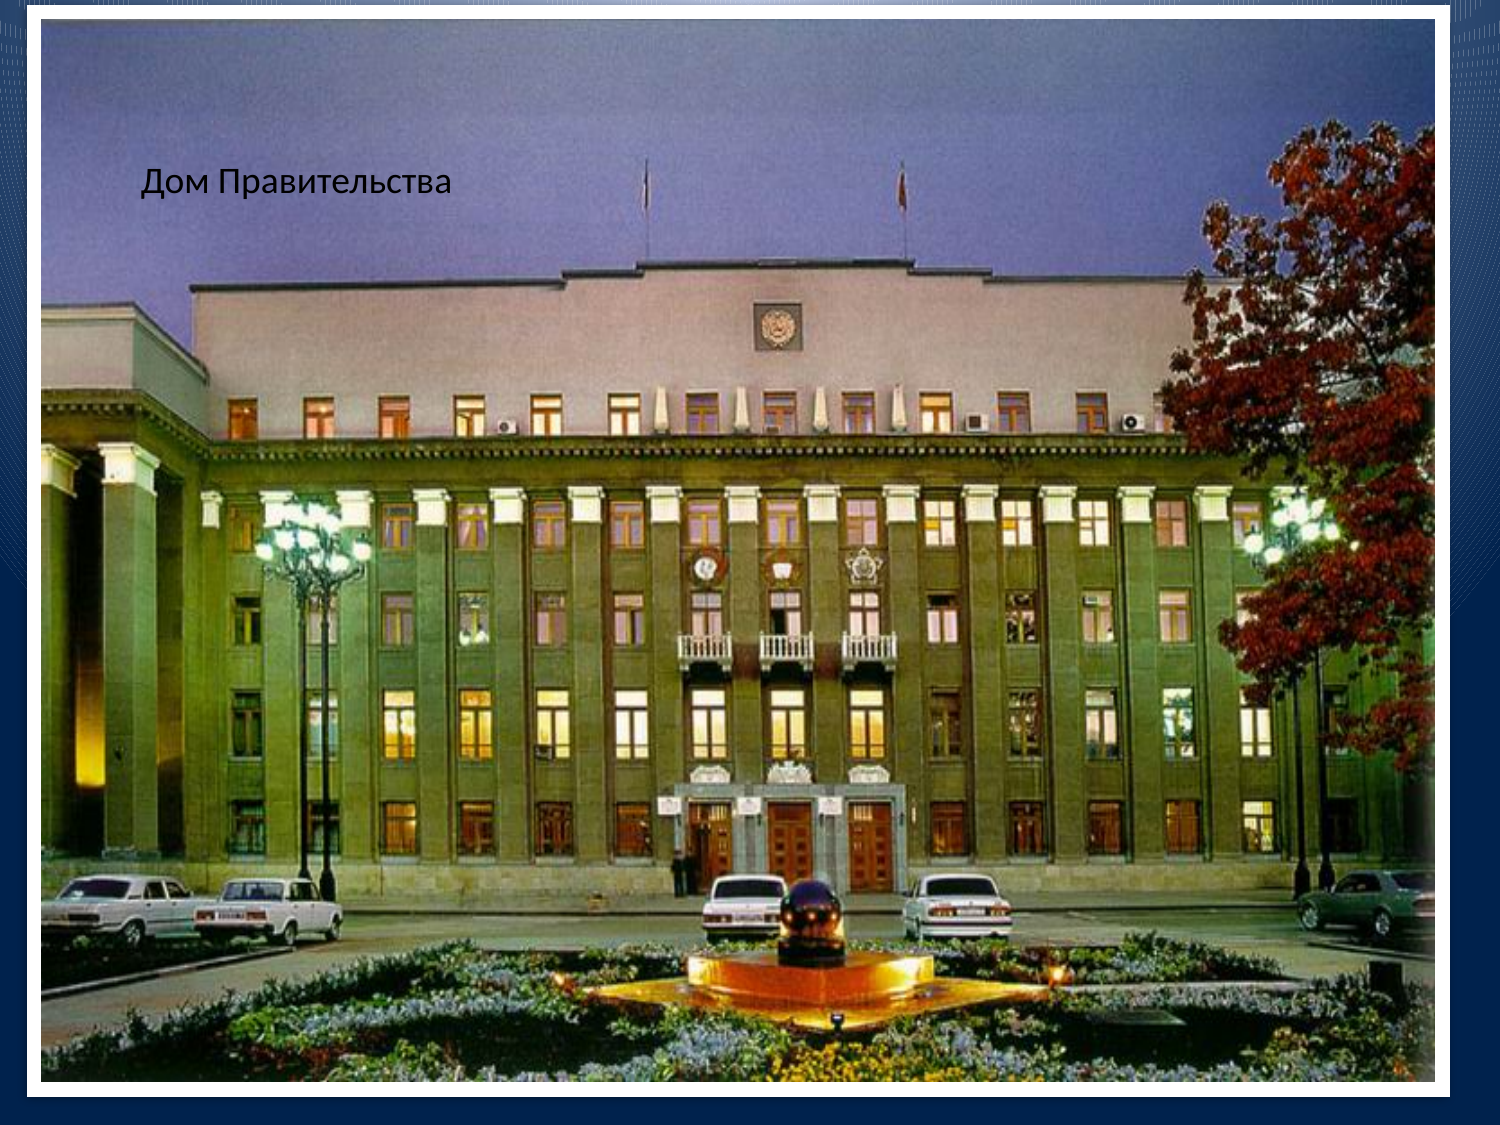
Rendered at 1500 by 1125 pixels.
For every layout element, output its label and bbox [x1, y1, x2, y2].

picture [41, 18, 1436, 1083]
